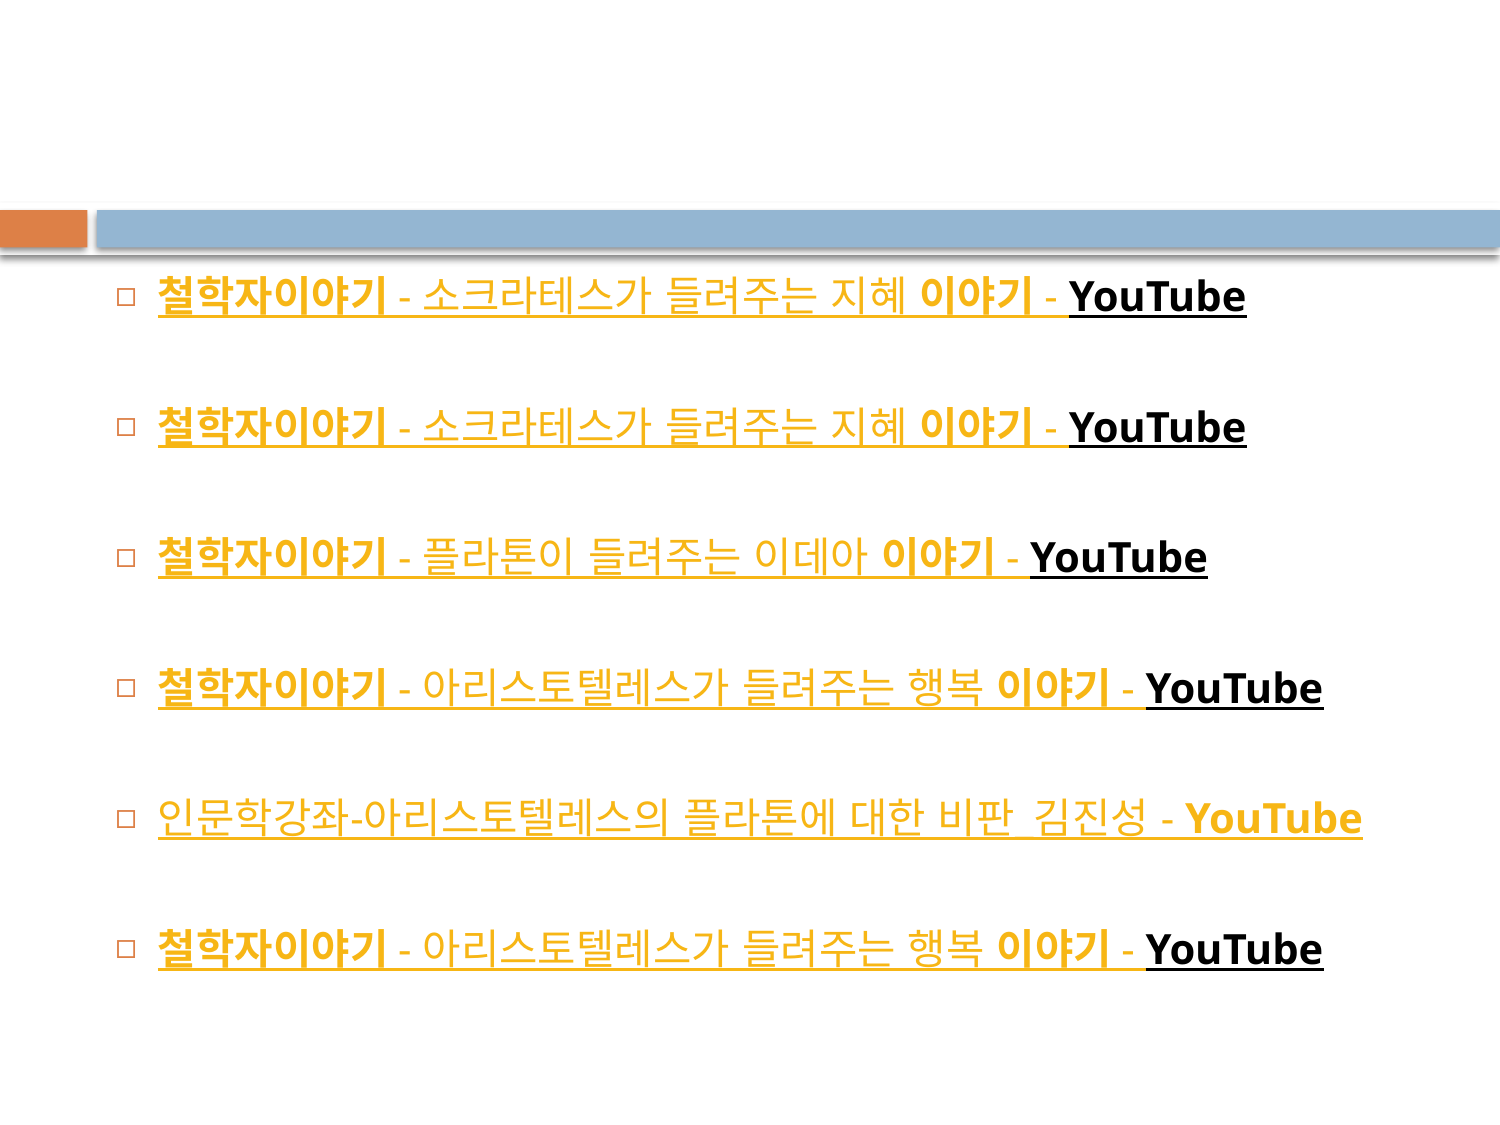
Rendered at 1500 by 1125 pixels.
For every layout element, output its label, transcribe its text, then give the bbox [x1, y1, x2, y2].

list 철학자이야기 - 소크라테스가 들려주는 지혜 이야기 - YouTube 철학자이야기 - 소크라테스가 들려주는 지혜 이야기 - YouTube 철학자이야기 - 플라톤이 들려주는 이데아 이야기 - YouTube 철학자이야기 - 아리스토텔레스가 들려주는 행복 이야기 - YouTube 인문학강좌-아리스토텔레스의 플라톤에 대한 비판_김진성 - YouTube 철학자이야기 - 아리스토텔레스가 들려주는 행복 이야기 - YouTube [100, 262, 1438, 1000]
